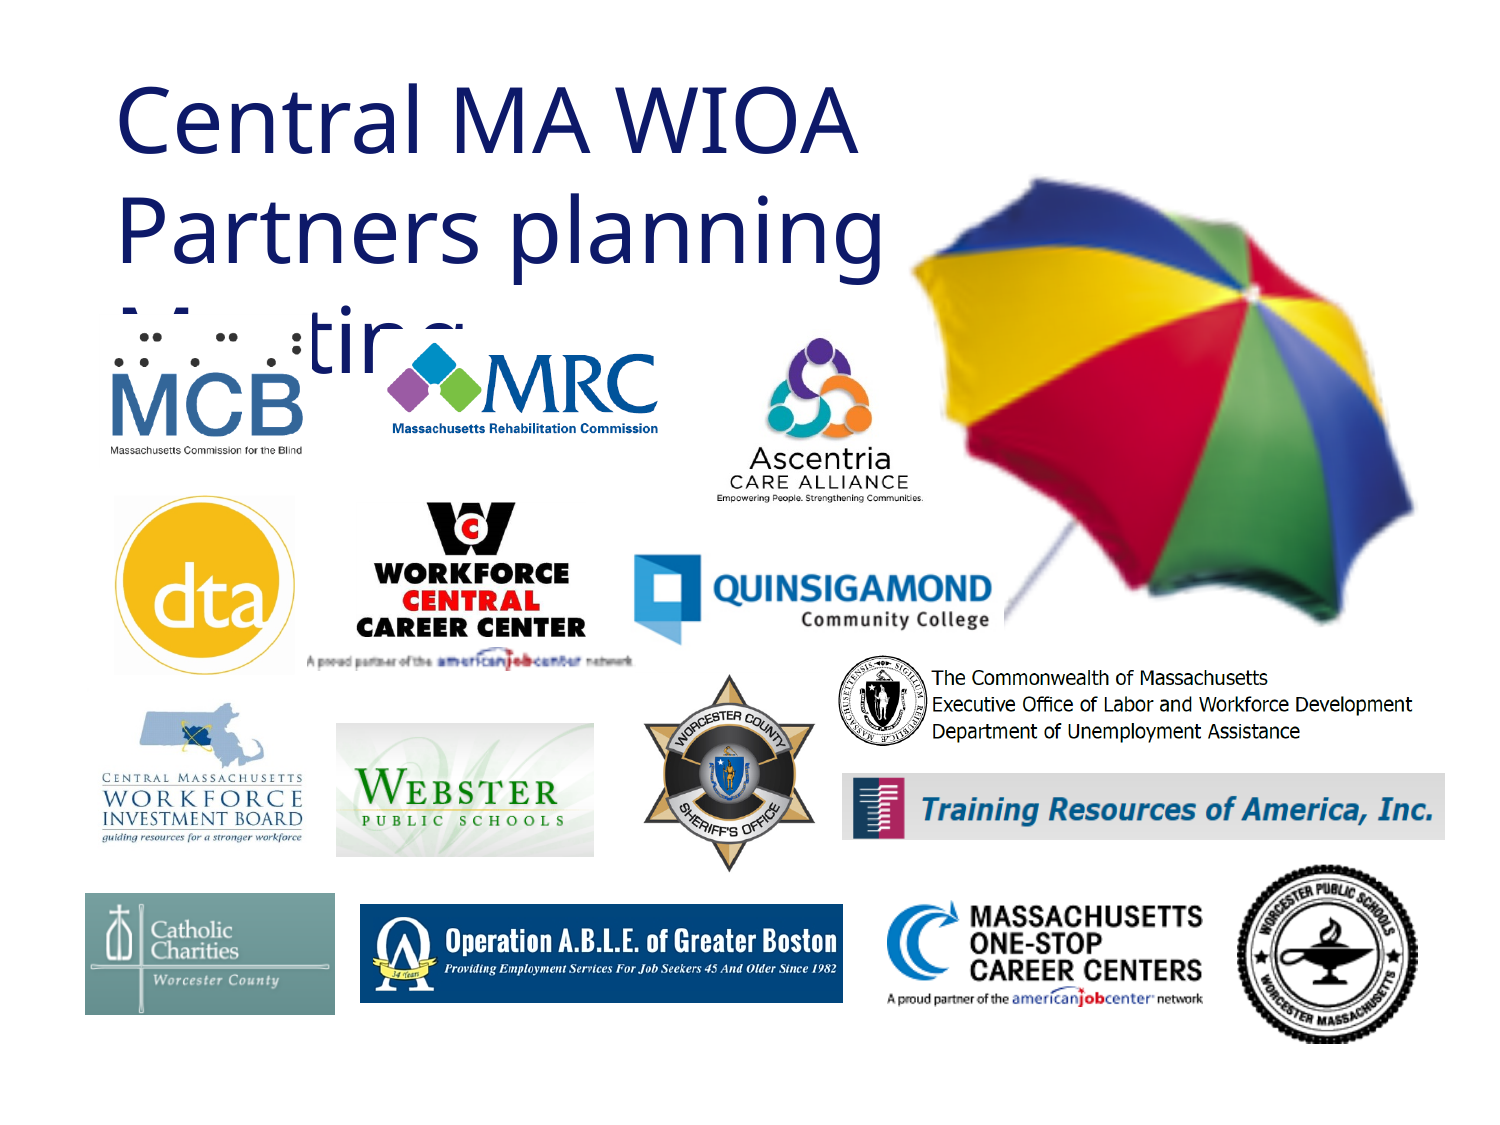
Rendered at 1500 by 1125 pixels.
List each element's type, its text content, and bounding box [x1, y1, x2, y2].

picture [99, 314, 312, 468]
picture [380, 328, 673, 454]
text_box Central MA WIOA Partners planning Meeting June 29, 2016 [99, 54, 1263, 1125]
picture [85, 892, 335, 1015]
picture [1237, 863, 1418, 1044]
picture [842, 773, 1445, 840]
picture [306, 106, 1453, 874]
picture [887, 900, 1203, 1007]
picture [360, 904, 843, 1004]
picture [336, 723, 594, 858]
picture [87, 688, 324, 851]
picture [356, 502, 586, 637]
picture [114, 494, 297, 676]
